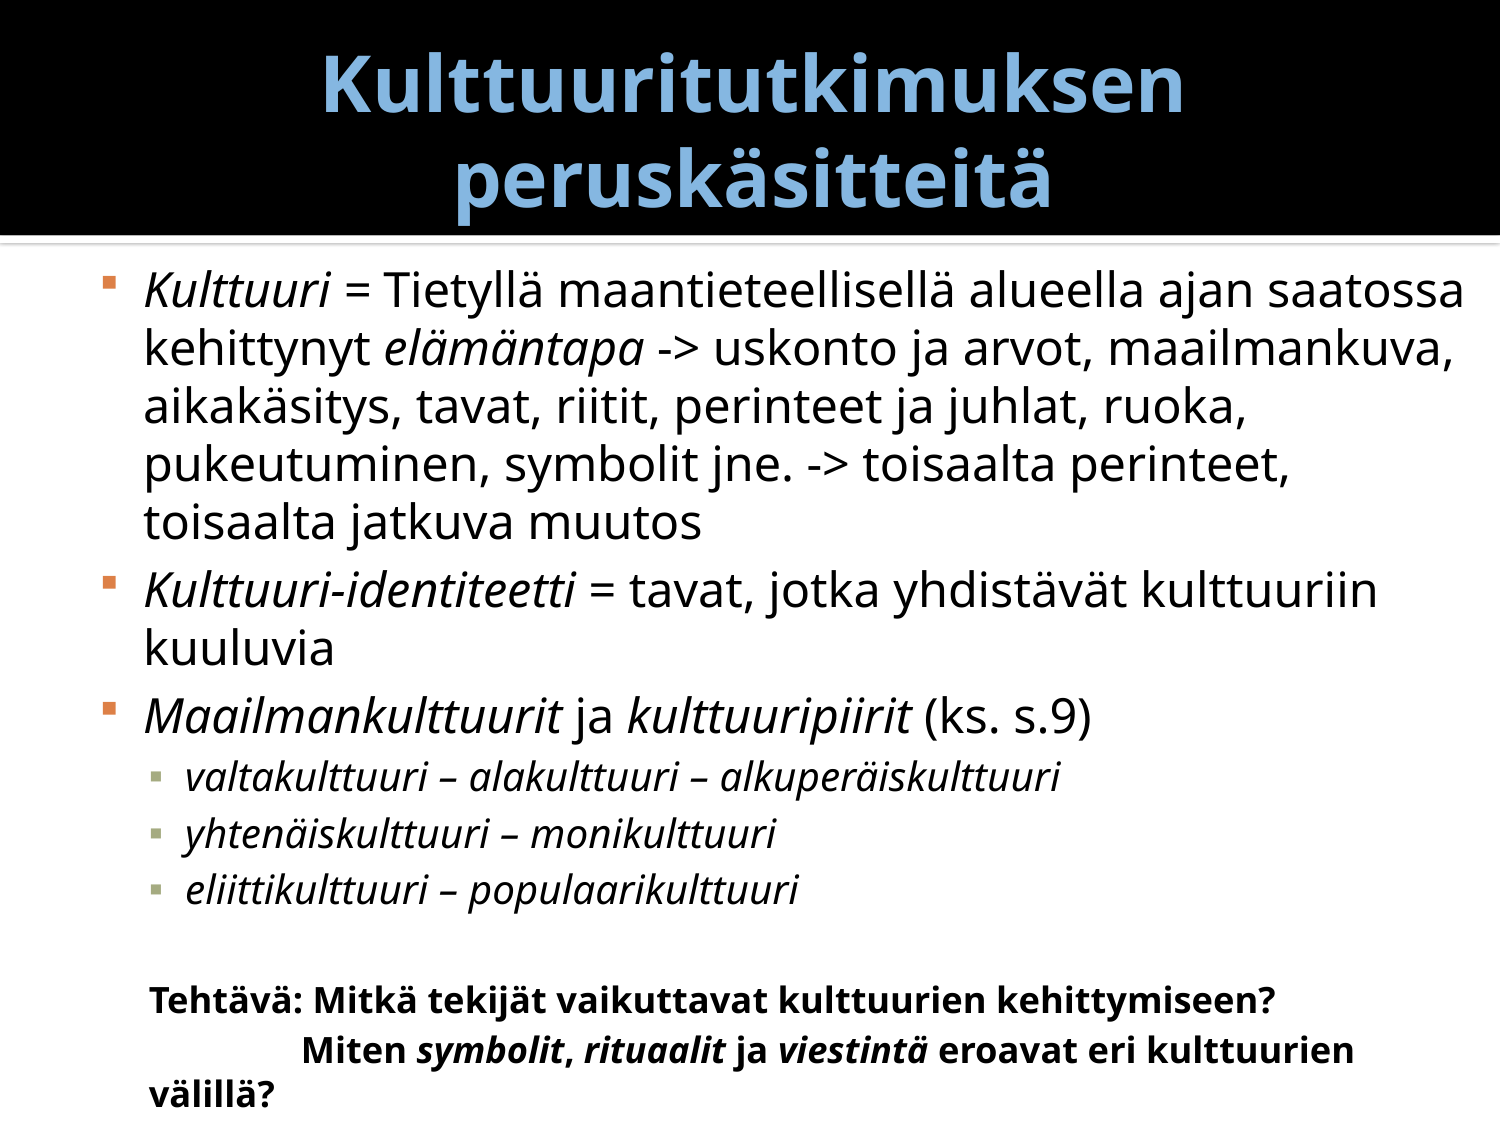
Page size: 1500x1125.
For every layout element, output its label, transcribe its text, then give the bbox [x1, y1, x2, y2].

list Kulttuuri = Tietyllä maantieteellisellä alueella ajan saatossa kehittynyt elämäntapa -> uskonto ja arvot, maailmankuva, aikakäsitys, tavat, riitit, perinteet ja juhlat, ruoka, pukeutuminen, symbolit jne. -> toisaalta perinteet, toisaalta jatkuva muutos Kulttuuri-identiteetti = tavat, jotka yhdistävät kulttuuriin kuuluvia Maailmankulttuurit ja kulttuuripiirit (ks. s.9) valtakulttuuri – alakulttuuri – alkuperäiskulttuuri yhtenäiskulttuuri – monikulttuuri eliittikulttuuri – populaarikulttuuri Tehtävä: Mitkä tekijät vaikuttavat kulttuurien kehittymiseen? Miten symbolit, rituaalit ja viestintä eroavat eri kulttuurien välillä? [17, 243, 1500, 1125]
title Kulttuuritutkimuksen peruskäsitteitä [75, 25, 1425, 231]
